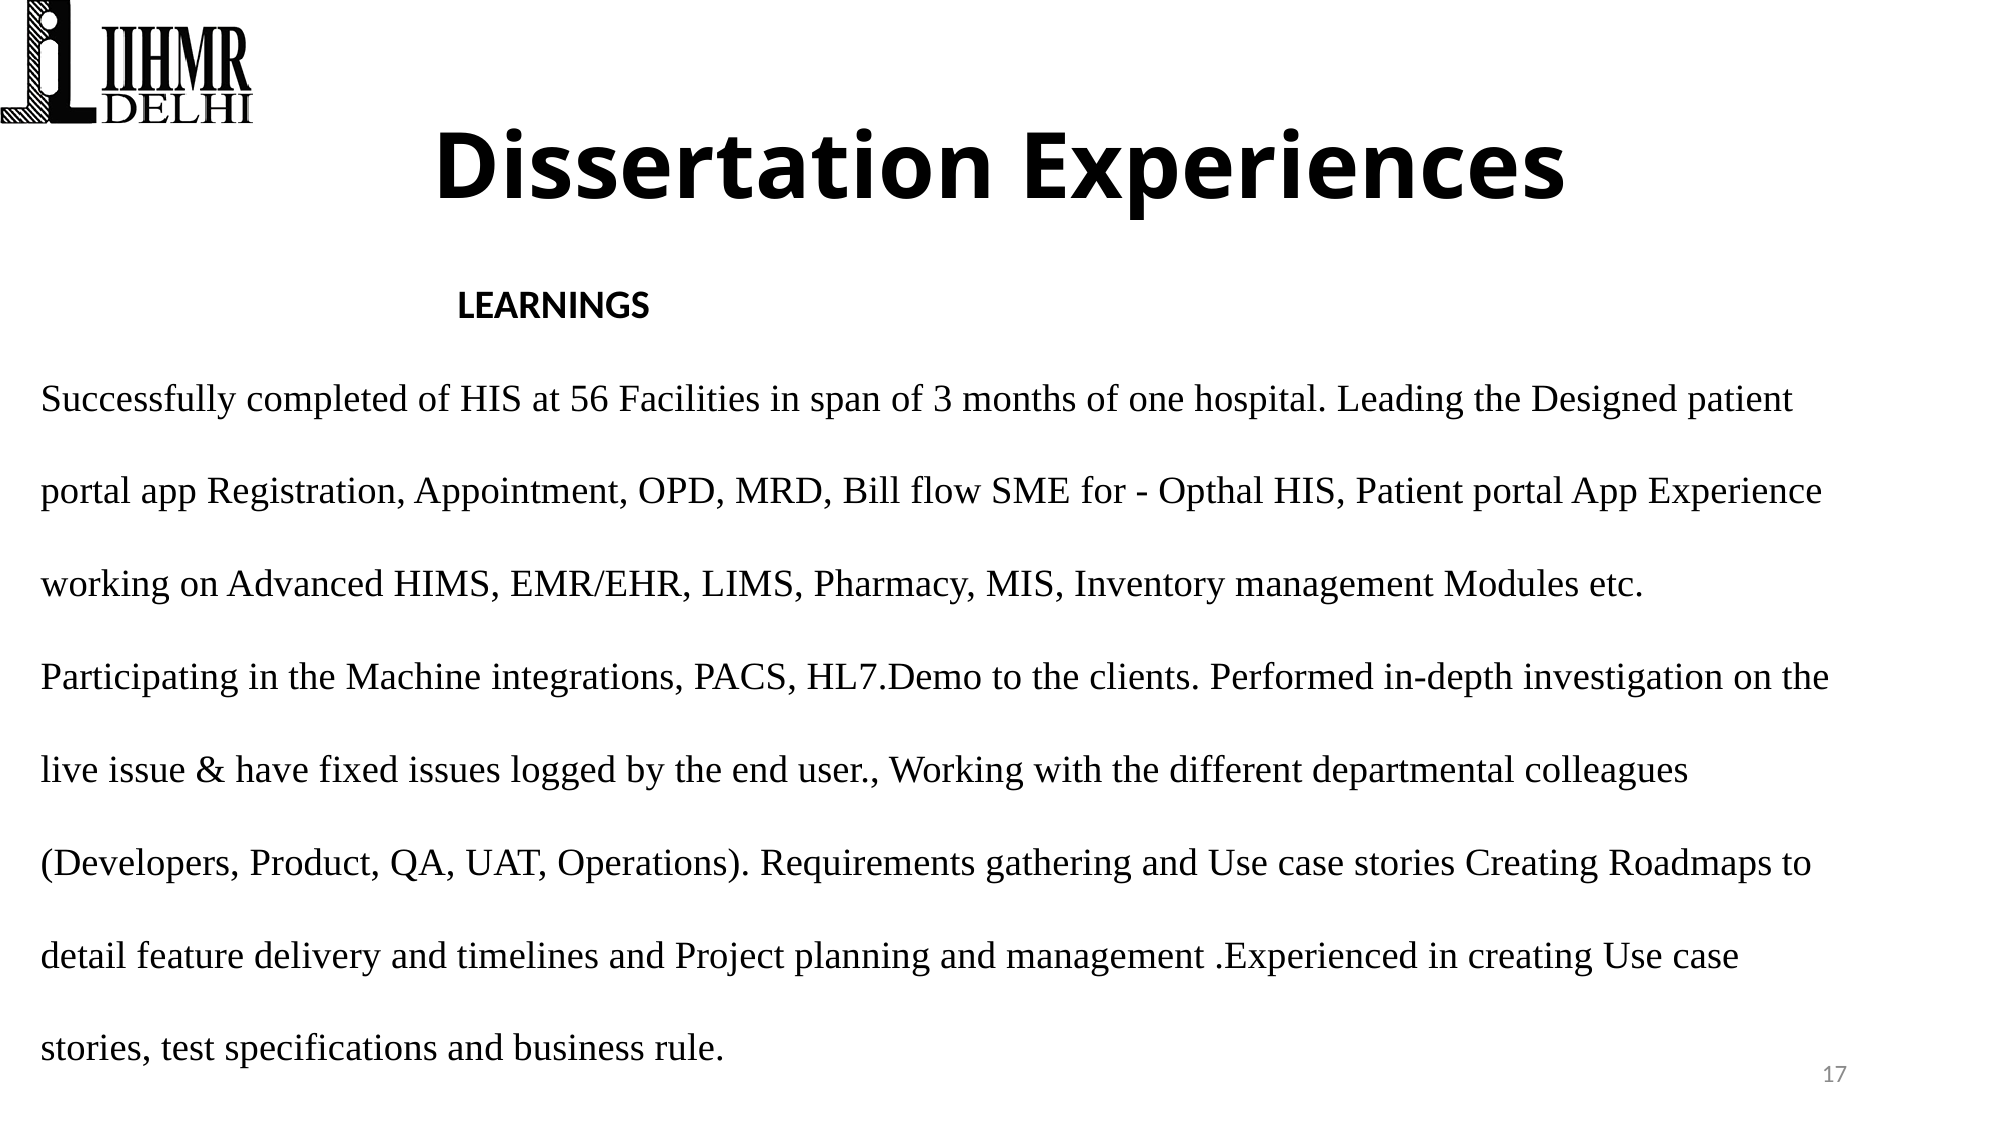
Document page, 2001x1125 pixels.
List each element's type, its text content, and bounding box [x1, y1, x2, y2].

title Dissertation Experiences [137, 59, 1863, 152]
slide_number 17 [1412, 1042, 1863, 1103]
list Successfully completed of HIS at 56 Facilities in span of 3 months of one hospital. Leading the Designed patient portal app Registration, Appointment, OPD, MRD, Bill flow SME for - Opthal HIS, Patient portal App Experience working on Advanced HIMS, EMR/EHR, LIMS, Pharmacy, MIS, Inventory management Modules etc. Participating in the Machine integrations, PACS, HL7.Demo to the clients. Performed in-depth investigation on the live issue & have fixed issues logged by the end user., Working with the different departmental colleagues (Developers, Product, QA, UAT, Operations). Requirements gathering and Use case stories Creating Roadmaps to detail feature delivery and timelines and Project planning and management .Experienced in creating Use case stories, test specifications and business rule. [25, 152, 1867, 1089]
picture [0, 0, 269, 124]
